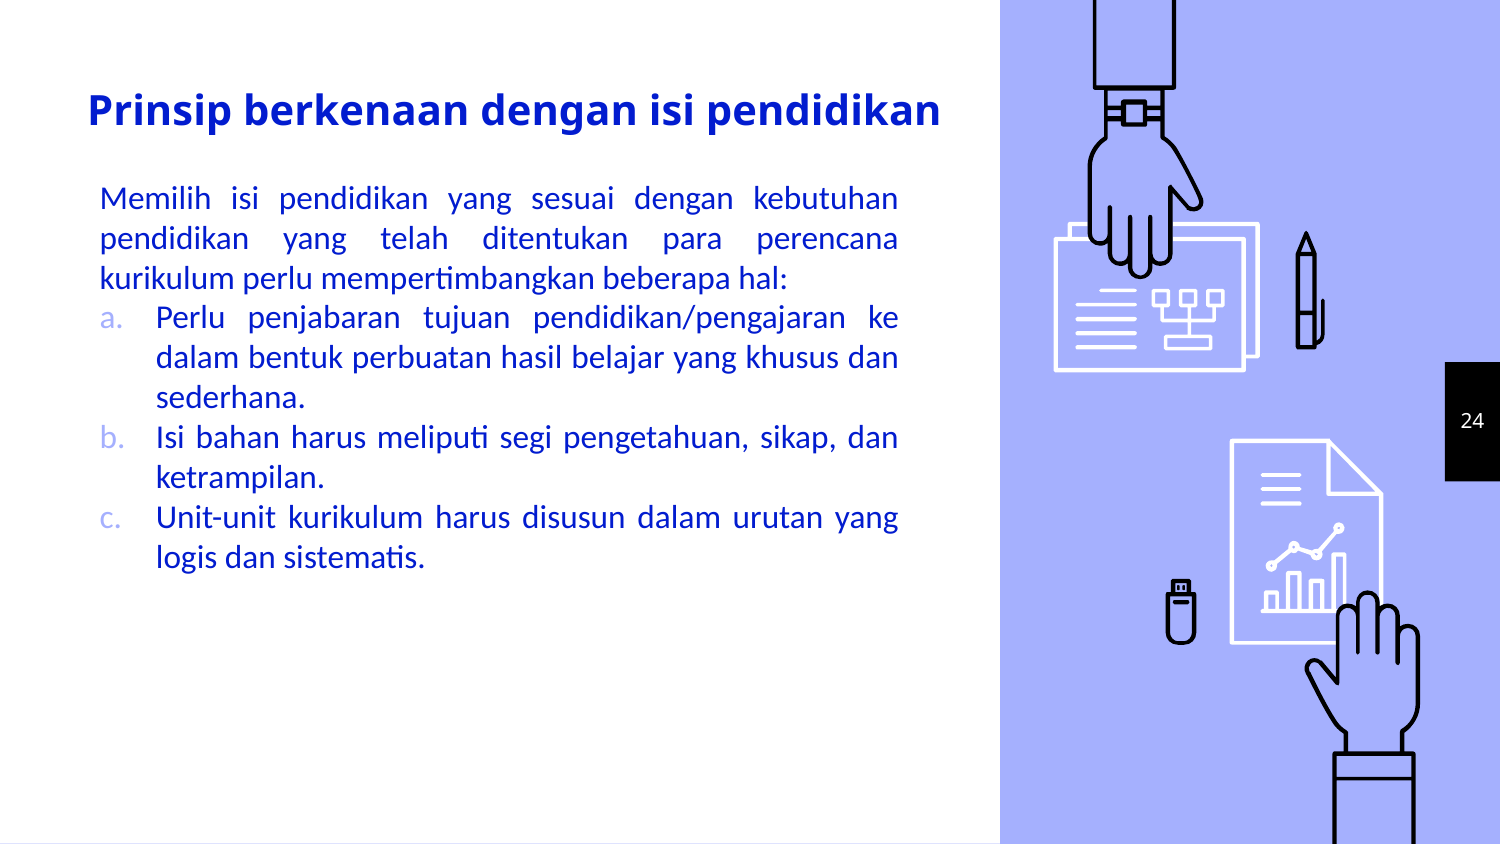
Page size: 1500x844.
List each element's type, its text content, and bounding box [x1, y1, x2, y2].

title Prinsip berkenaan dengan isi pendidikan [72, 50, 1090, 149]
list Memilih isi pendidikan yang sesuai dengan kebutuhan pendidikan yang telah ditentukan para perencana kurikulum perlu mempertimbangkan beberapa hal: Perlu penjabaran tujuan pendidikan/pengajaran ke dalam bentuk perbuatan hasil belajar yang khusus dan sederhana. Isi bahan harus meliputi segi pengetahuan, sikap, dan ketrampilan. Unit-unit kurikulum harus disusun dalam urutan yang logis dan sistematis. [72, 160, 916, 683]
slide_number 24 [1444, 362, 1500, 482]
